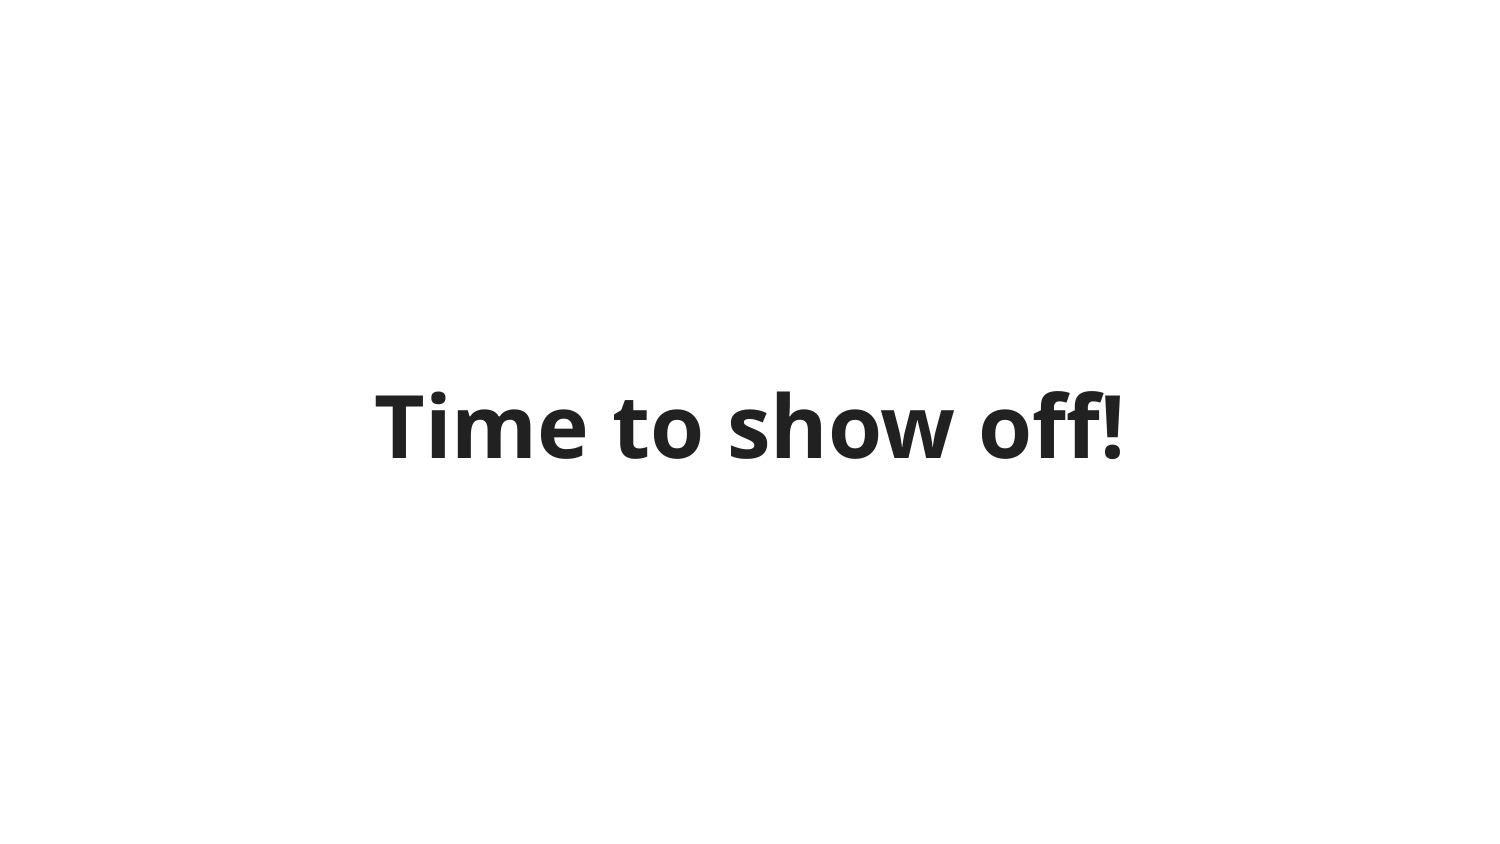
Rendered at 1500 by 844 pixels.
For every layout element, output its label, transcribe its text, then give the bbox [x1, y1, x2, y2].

title Time to show off! [51, 356, 1449, 488]
